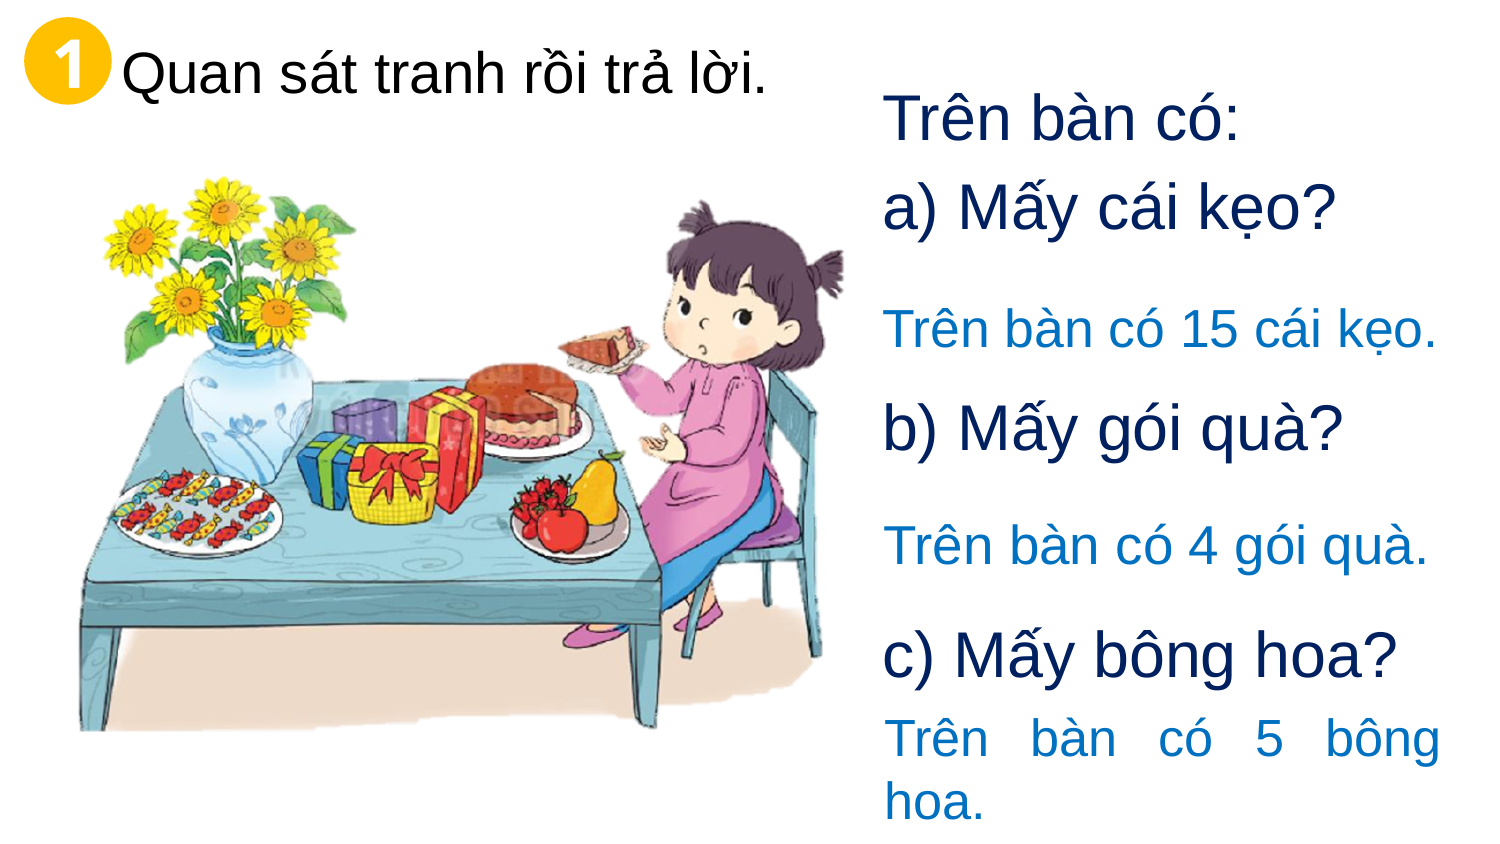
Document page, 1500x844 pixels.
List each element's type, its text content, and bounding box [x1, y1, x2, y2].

text_box b) Mấy gói quà? [866, 396, 1455, 496]
text_box Quan sát tranh rồi trả lời. [106, 0, 1025, 141]
text_box Trên bàn có 4 gói quà. [868, 471, 1456, 613]
text_box 1 [22, 15, 114, 107]
text_box c) Mấy bông hoa? [866, 581, 1500, 722]
picture [49, 174, 860, 732]
text_box Trên bàn có 15 cái kẹo. [866, 255, 1455, 396]
text_box Trên bàn có 5 bông hoa. [869, 696, 1457, 838]
text_box a) Mấy cái kẹo? [866, 133, 1455, 255]
title Trên bàn có: [1025, 44, 1455, 133]
